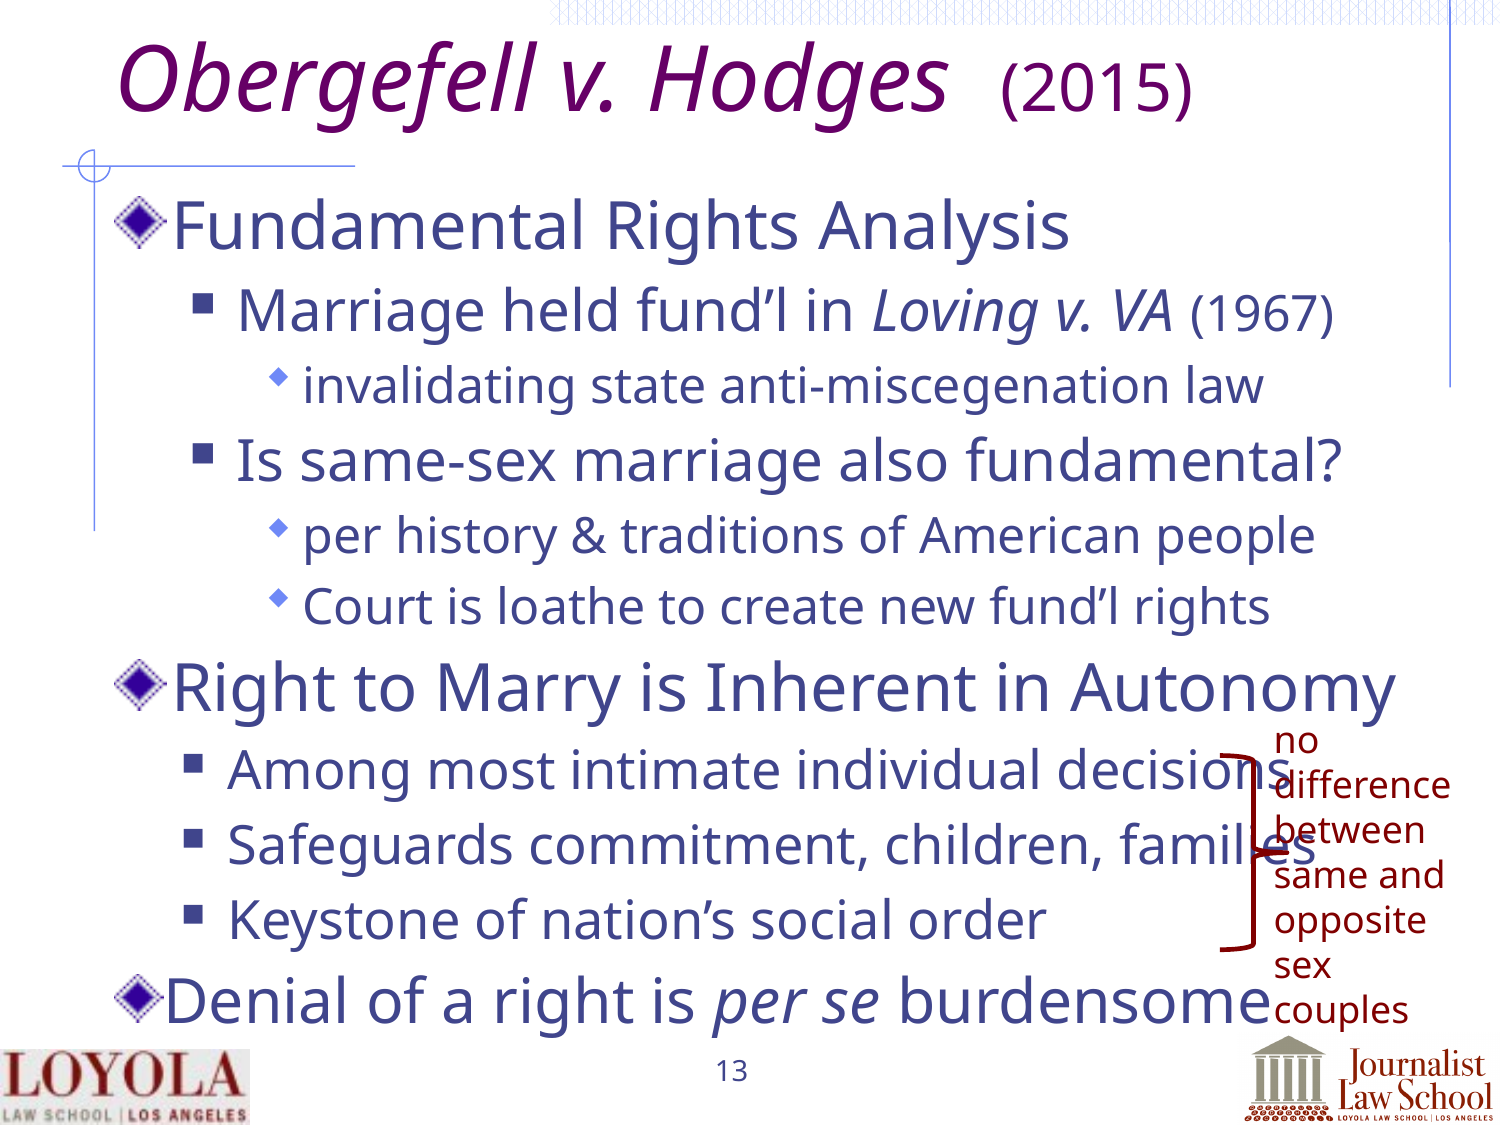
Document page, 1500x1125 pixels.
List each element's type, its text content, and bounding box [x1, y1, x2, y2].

text_box [1219, 755, 1258, 950]
slide_number 13 [699, 1024, 838, 1101]
text_box no difference between same and opposite sex couples [1258, 708, 1483, 1039]
picture [0, 1049, 250, 1125]
picture [114, 974, 164, 1023]
picture [114, 659, 167, 711]
picture [1237, 1039, 1500, 1125]
title Obergefell v. Hodges (2015) [99, 49, 1500, 138]
list Fundamental Rights Analysis Marriage held fund’l in Loving v. VA (1967) invalidating state anti-miscegenation law Is same-sex marriage also fundamental? per history & traditions of American people Court is loathe to create new fund’l rights Right to Marry is Inherent in Autonomy Among most intimate individual decisions Safeguards commitment, children, families Keystone of nation’s social order Denial of a right is per se burdensome [99, 174, 1500, 1039]
picture [114, 196, 167, 249]
